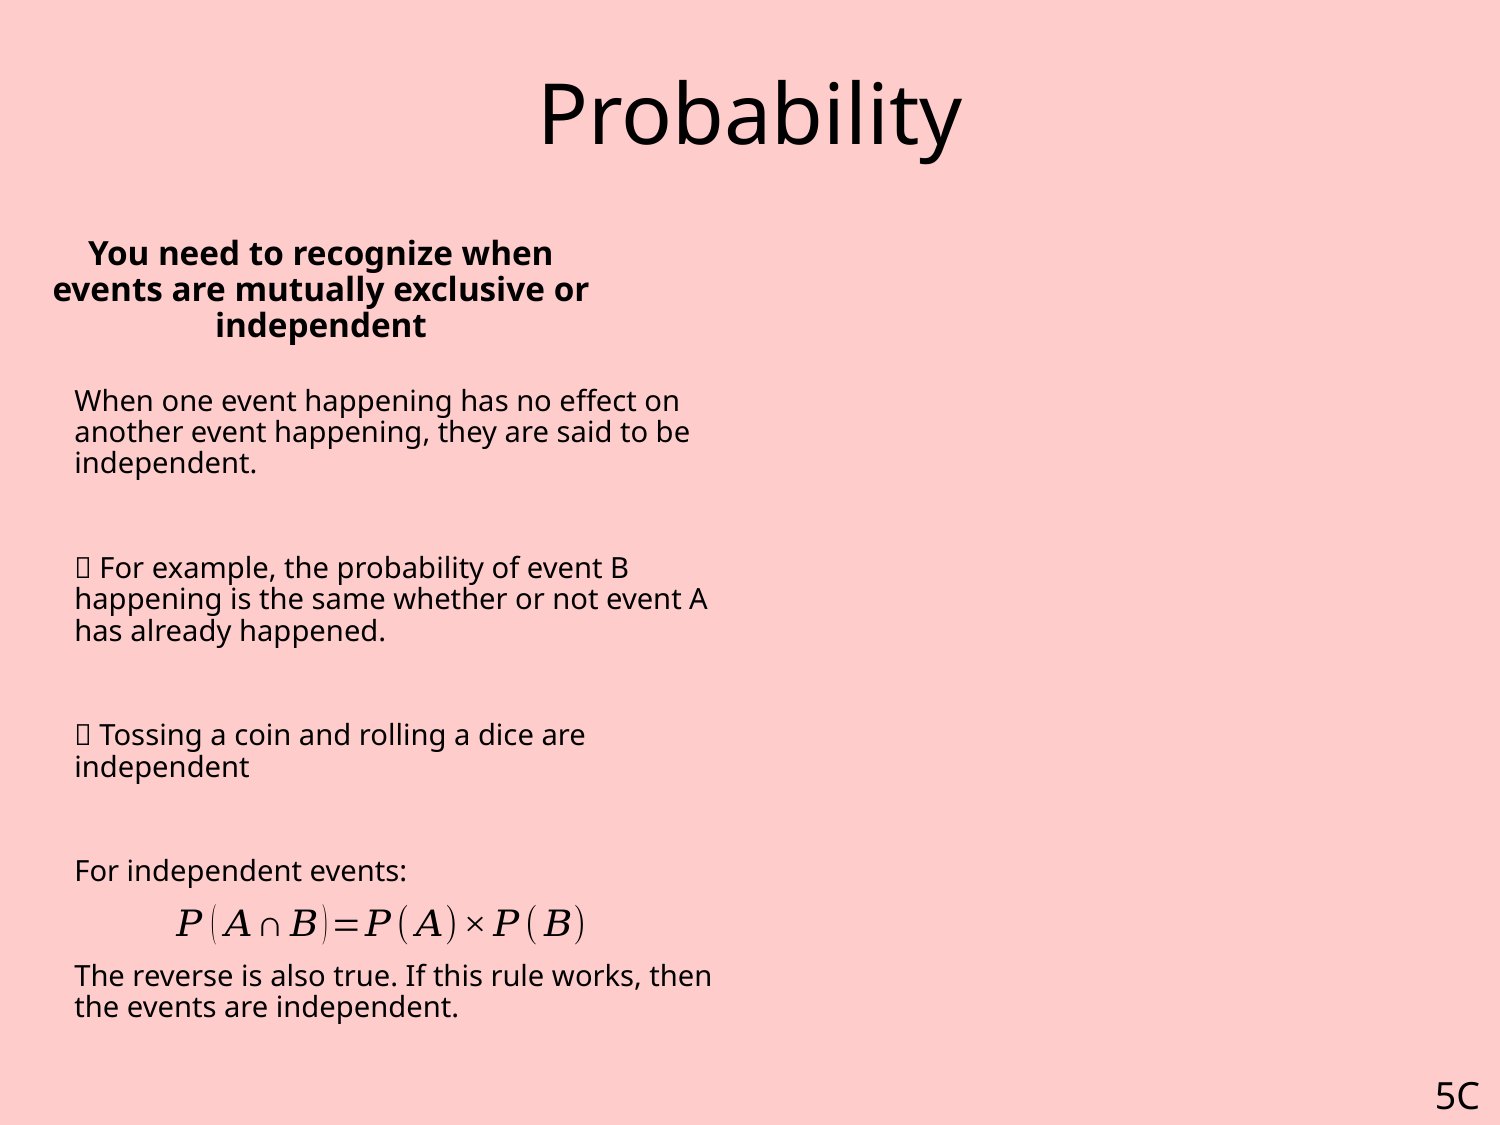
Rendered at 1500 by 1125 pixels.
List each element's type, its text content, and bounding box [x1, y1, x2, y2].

text_box 5C [1420, 1064, 1496, 1125]
text_box When one event happening has no effect on another event happening, they are said to be independent.  For example, the probability of event B happening is the same whether or not event A has already happened.  Tossing a coin and rolling a dice are independent For independent events: The reverse is also true. If this rule works, then the events are independent. [21, 378, 733, 1075]
list You need to recognize when events are mutually exclusive or independent [23, 229, 619, 378]
title Probability [103, 35, 1397, 199]
